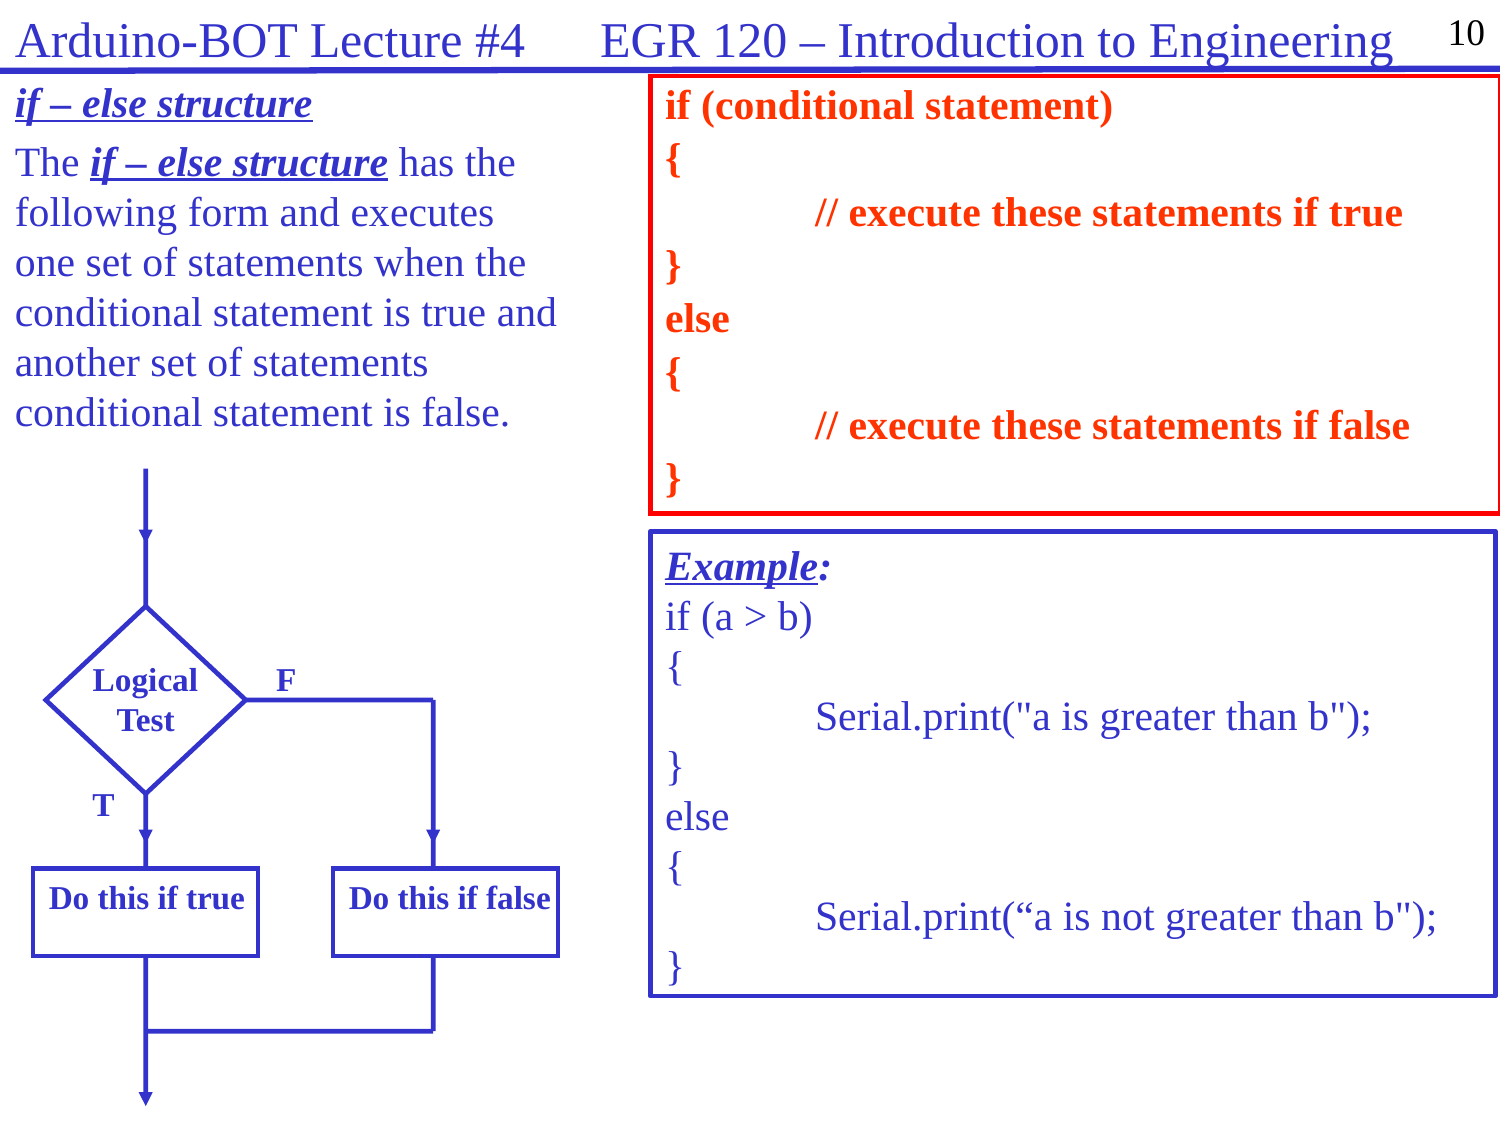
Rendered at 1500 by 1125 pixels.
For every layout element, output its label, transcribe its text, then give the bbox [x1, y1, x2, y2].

text_box if – else structure The if – else structure has the following form and executes one set of statements when the conditional statement is true and another set of statements conditional statement is false. [0, 71, 575, 457]
text_box Example: if (a > b) { Serial.print("a is greater than b"); } else { Serial.print(“a is not greater than b"); } [650, 531, 1496, 997]
slide_number 10 [1187, 0, 1500, 76]
text_box Arduino-BOT Lecture #4 EGR 120 – Introduction to Engineering [0, 0, 1465, 65]
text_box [32, 468, 567, 1107]
text_box if (conditional statement) { // execute these statements if true } else { // execute these statements if false } [650, 76, 1500, 514]
